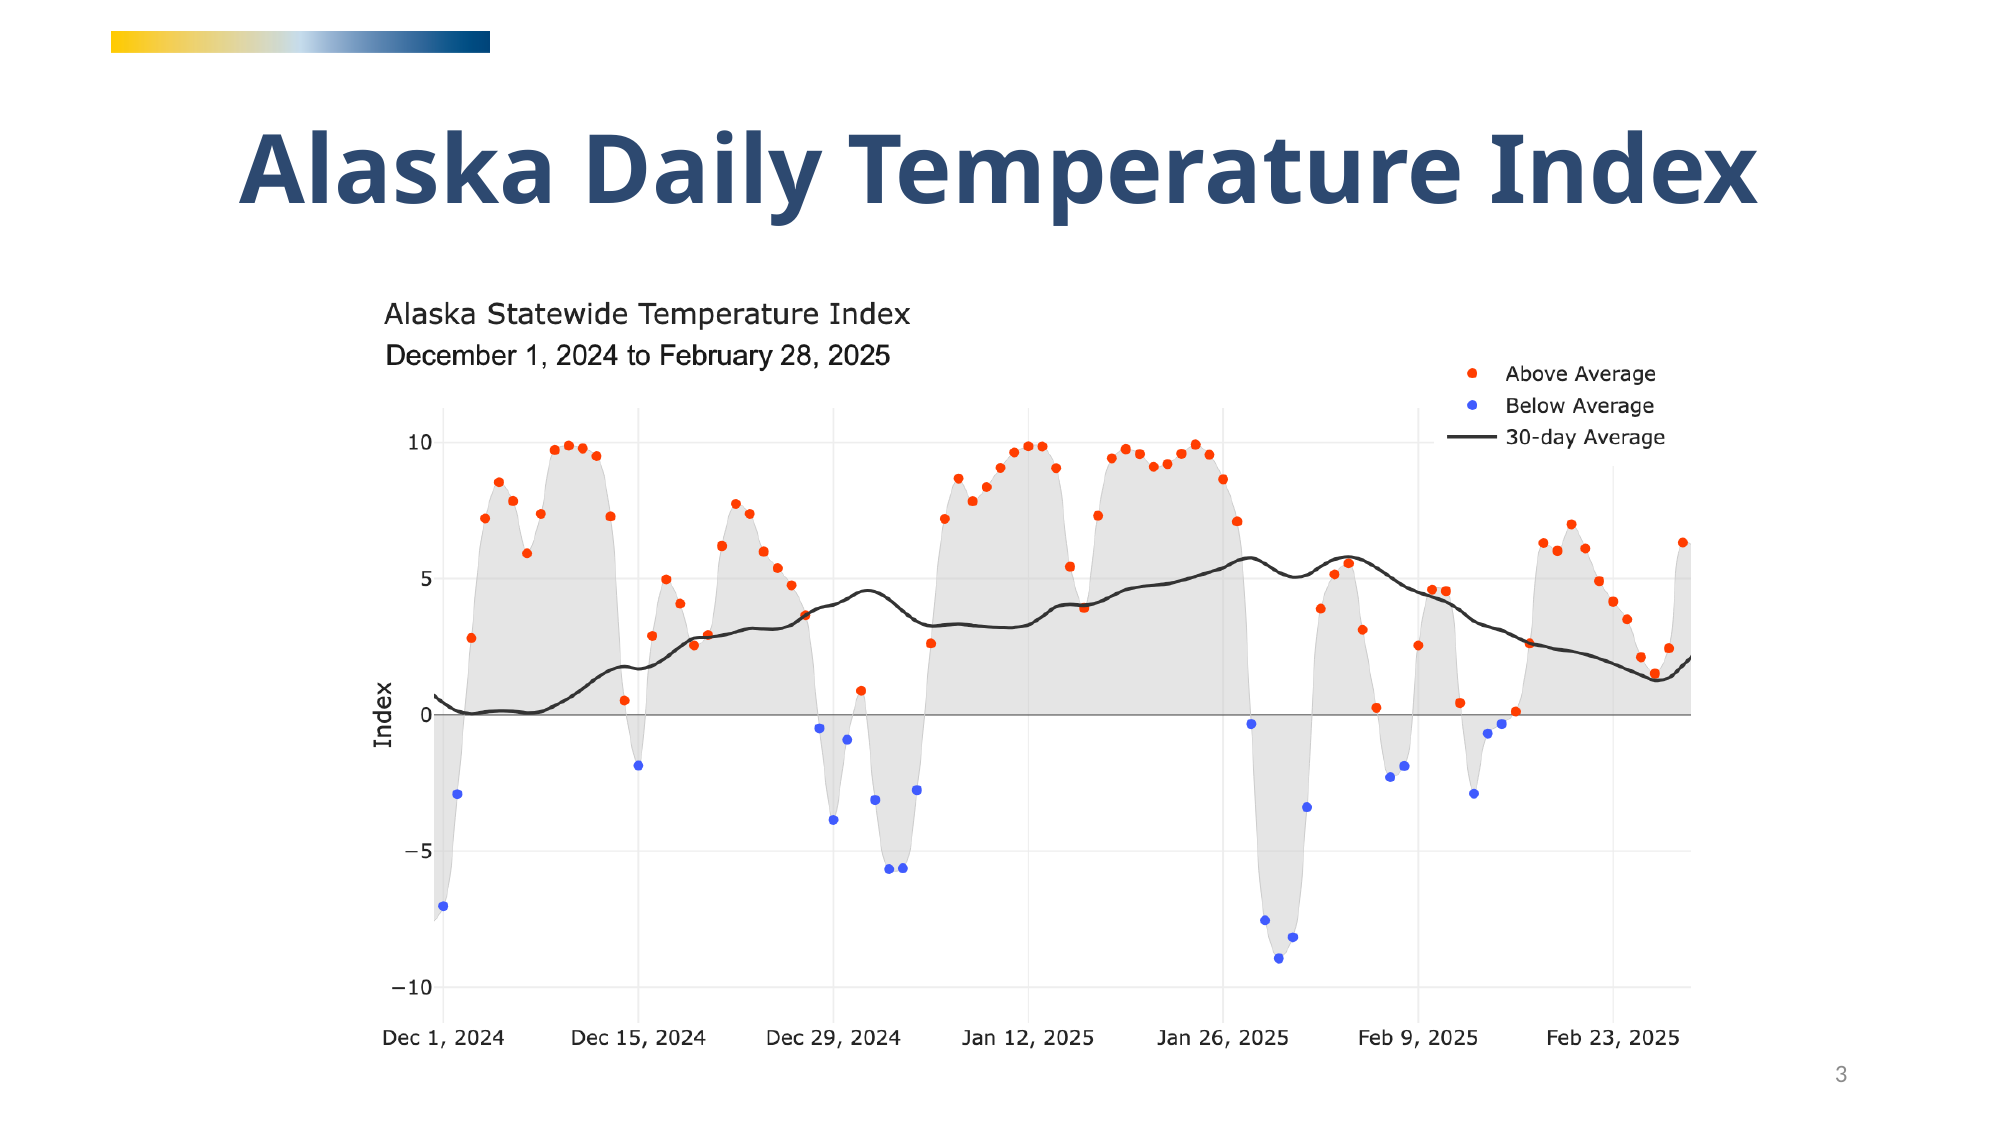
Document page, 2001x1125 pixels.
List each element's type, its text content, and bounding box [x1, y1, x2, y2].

picture [111, 31, 490, 53]
picture [300, 240, 1736, 1066]
title Alaska Daily Temperature Index [137, 59, 1863, 278]
slide_number 3 [1412, 1042, 1863, 1103]
